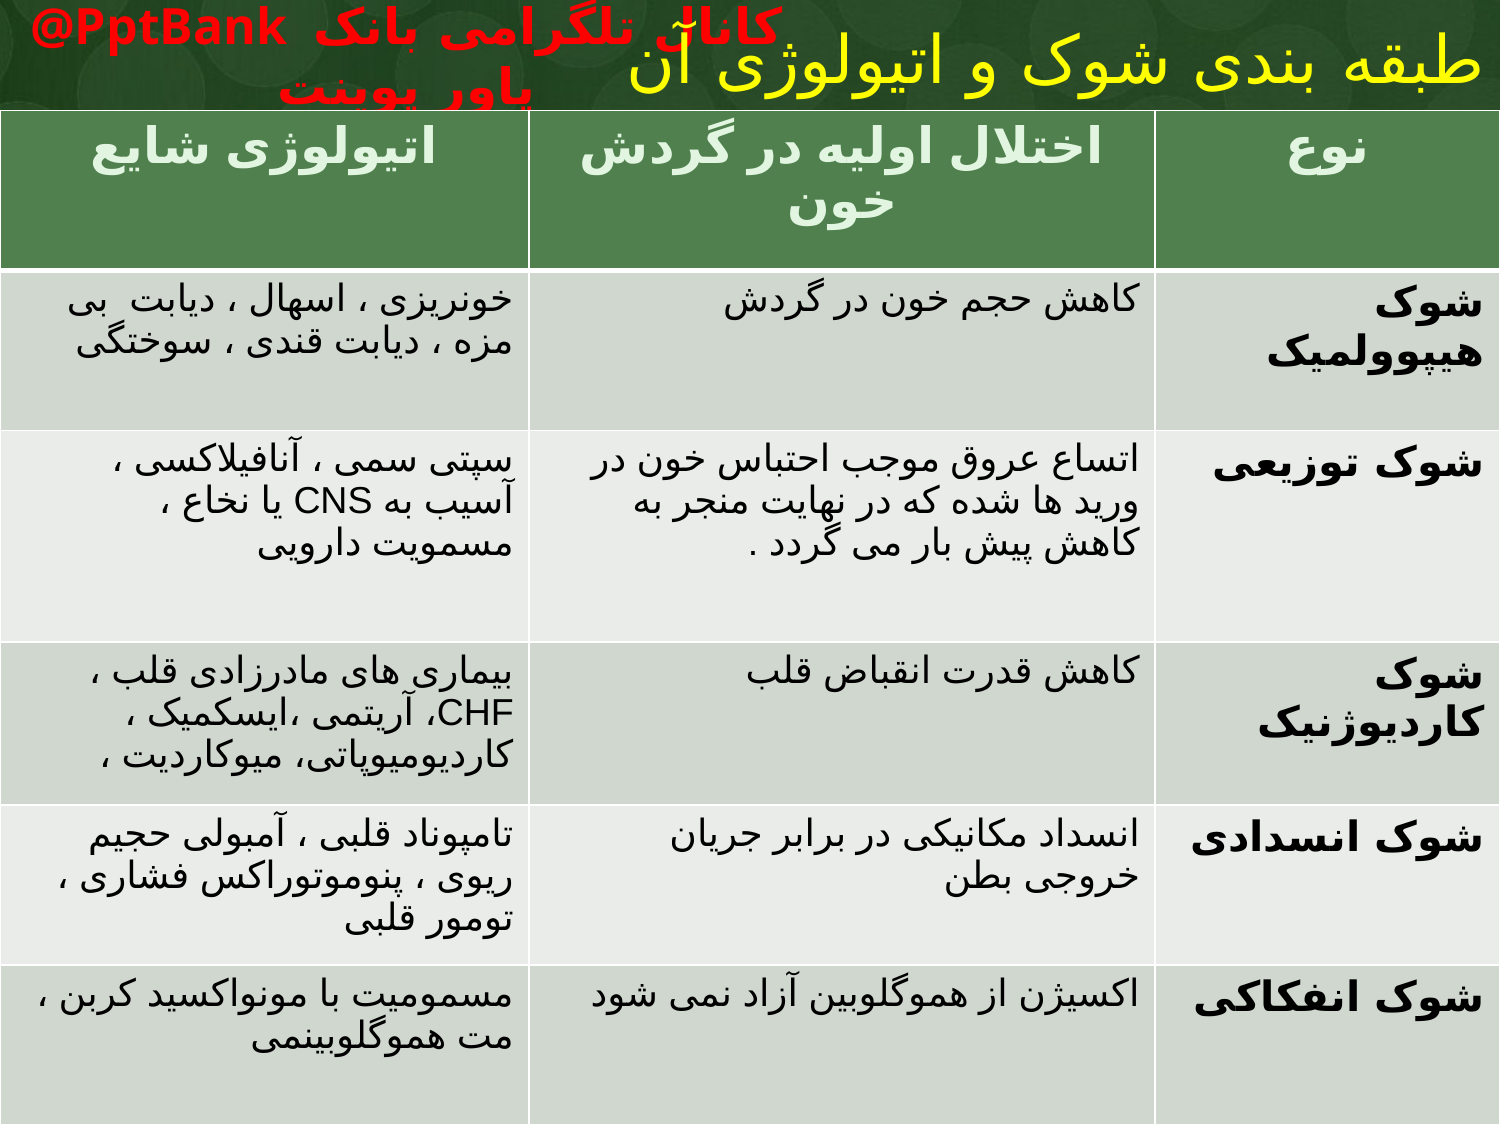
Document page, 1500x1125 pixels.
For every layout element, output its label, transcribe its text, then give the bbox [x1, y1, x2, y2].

table_cell اکسیژن از هموگلوبین آزاد نمی شود [530, 966, 1154, 1124]
table_cell کاهش قدرت انقباض قلب [530, 643, 1154, 804]
table_cell کاهش حجم خون در گردش [530, 273, 1154, 430]
table_cell شوک انسدادی [1156, 806, 1499, 964]
table_header اختلال اولیه در گردش خون [530, 111, 1154, 268]
table_cell شوک هیپوولمیک [1156, 273, 1499, 430]
table_cell اتساع عروق موجب احتباس خون در ورید ها شده که در نهایت منجر به کاهش پیش بار می گردد . [530, 431, 1154, 641]
picture [0, 0, 358, 110]
table_cell تامپوناد قلبی ، آمبولی حجیم ریوی ، پنوموتوراکس فشاری ، تومور قلبی [1, 806, 528, 964]
table_header اتیولوژی شایع [1, 111, 528, 268]
picture [348, 15, 358, 33]
table_cell مسمومیت با مونواکسید کربن ، مت هموگلوبینمی [1, 966, 528, 1124]
table_cell انسداد مکانیکی در برابر جریان خروجی بطن [530, 806, 1154, 964]
table_cell شوک انفکاکی [1156, 966, 1499, 1124]
table_header نوع [1156, 111, 1499, 268]
table_cell بیماری های مادرزادی قلب ، CHF، آریتمی ،ایسکمیک ، کاردیومیوپاتی، میوکاردیت ، [1, 643, 528, 804]
table_cell شوک توزیعی [1156, 431, 1499, 641]
table_cell خونریزی ، اسهال ، دیابت بی مزه ، دیابت قندی ، سوختگی [1, 273, 528, 430]
title طبقه بندی شوک و اتیولوژی آن [358, 0, 1500, 110]
table_cell سپتی سمی ، آنافیلاکسی ، آسیب به CNS یا نخاع ، مسمویت دارویی [1, 431, 528, 641]
table_cell شوک کاردیوژنیک [1156, 643, 1499, 804]
